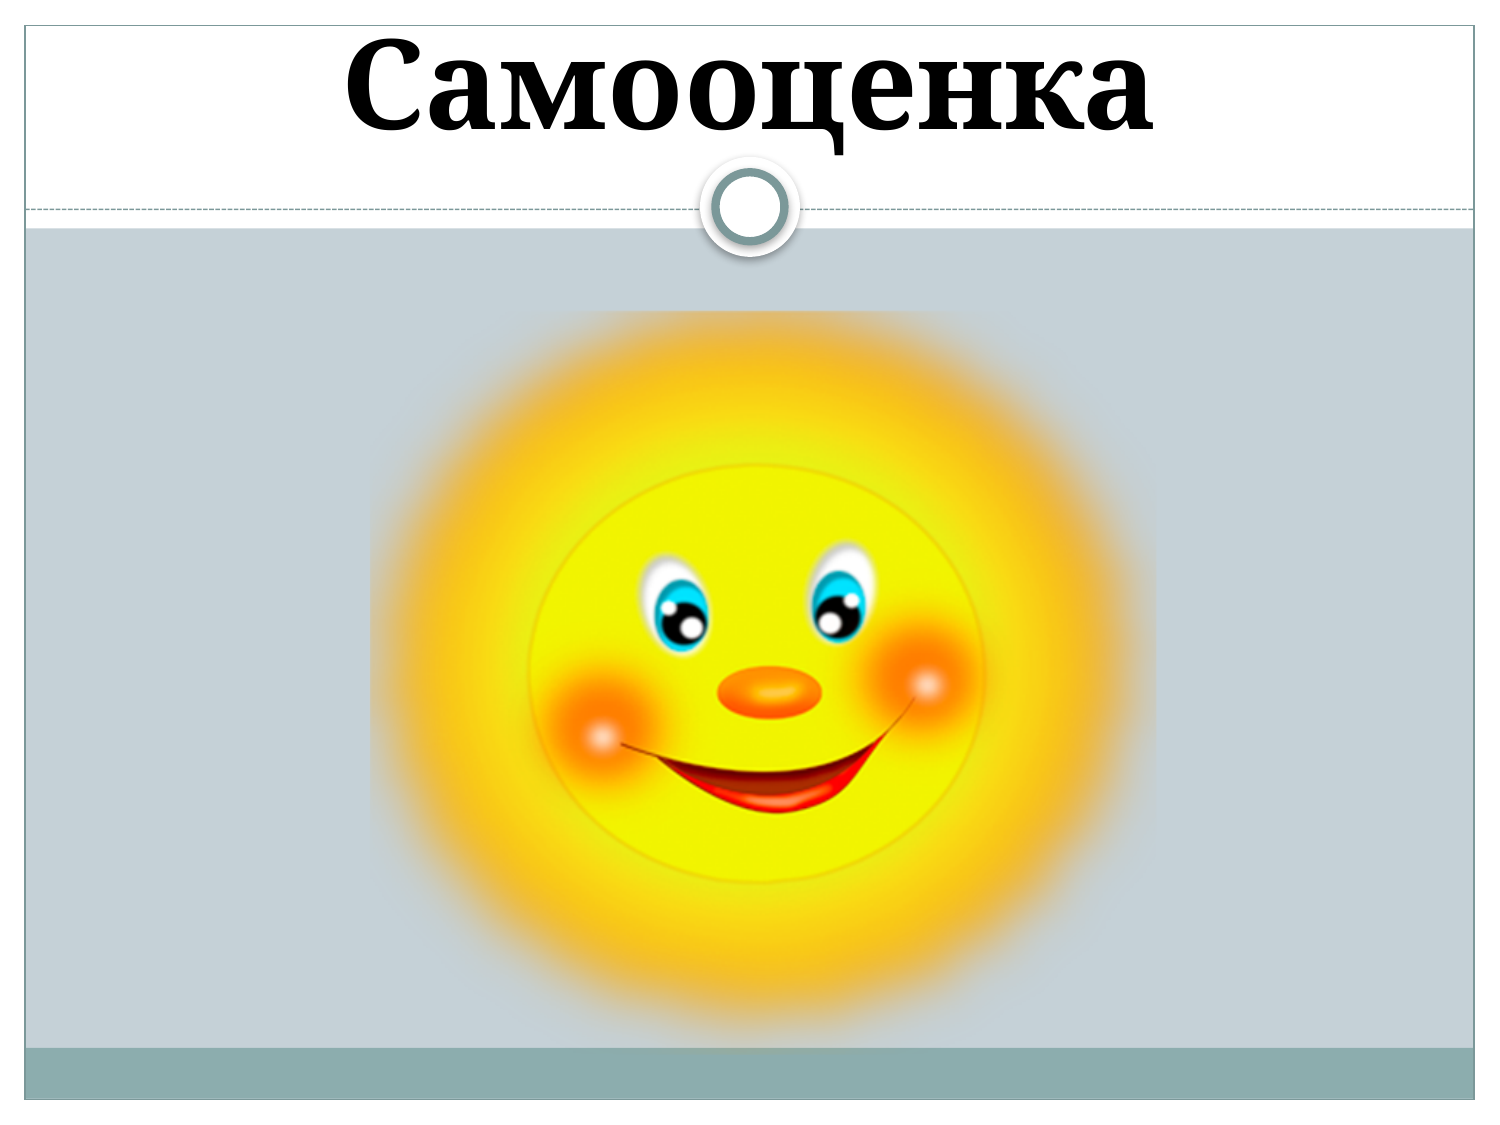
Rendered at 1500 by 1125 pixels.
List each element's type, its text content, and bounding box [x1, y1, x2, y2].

title Самооценка [49, 37, 1450, 162]
picture [348, 255, 1176, 1083]
